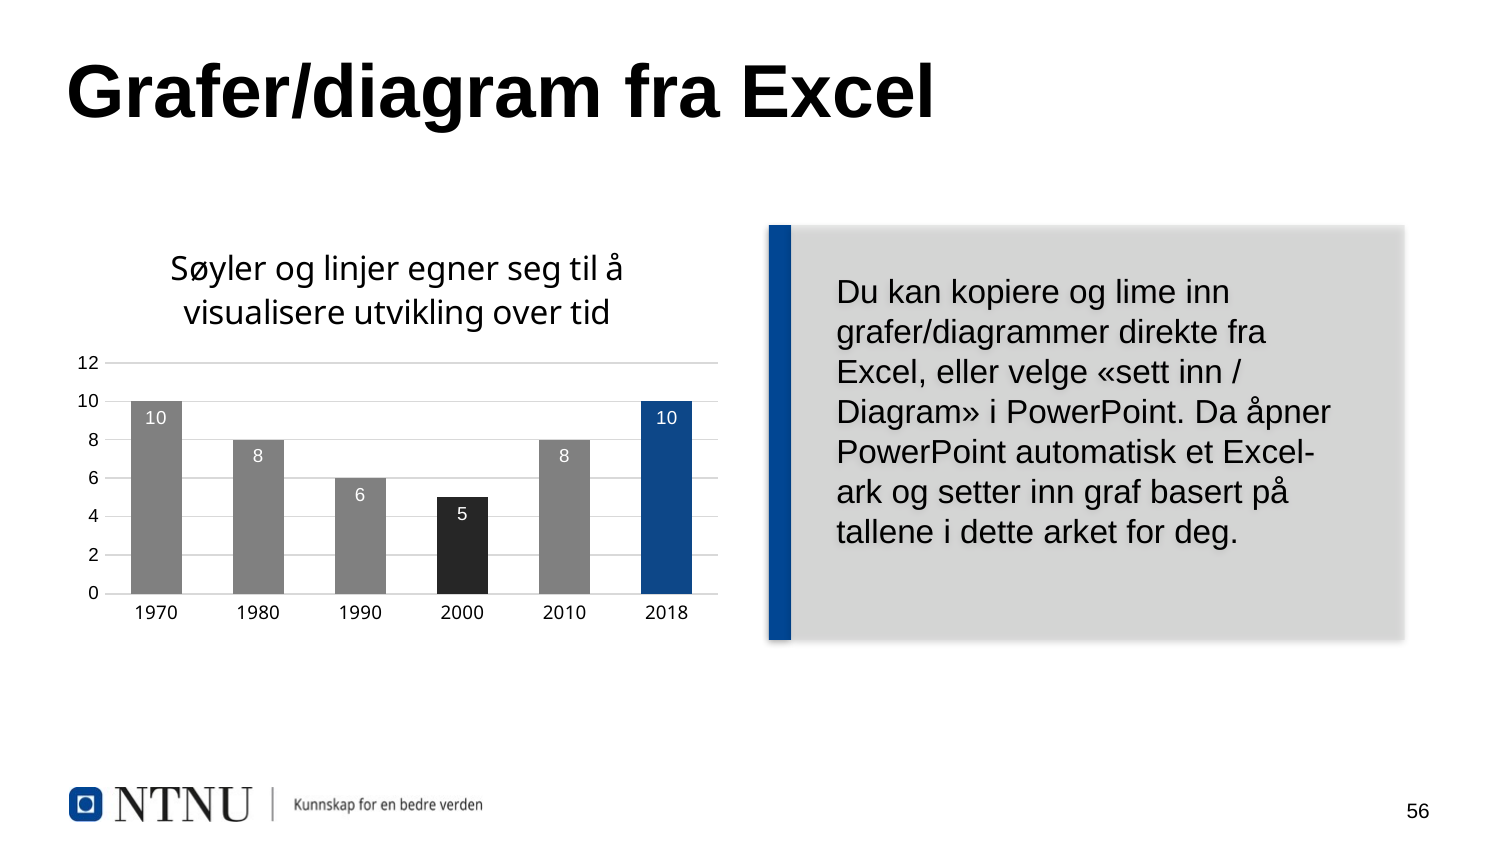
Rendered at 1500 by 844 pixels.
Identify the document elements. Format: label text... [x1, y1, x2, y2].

chart [63, 219, 732, 635]
text_box Du kan kopiere og lime inn grafer/diagrammer direkte fra Excel, eller velge «sett inn / Diagram» i PowerPoint. Da åpner PowerPoint automatisk et Excel-ark og setter inn graf basert på tallene i dette arket for deg. [790, 224, 1405, 641]
picture [69, 787, 483, 822]
title Grafer/diagram fra Excel [51, 35, 1449, 142]
text_box [768, 224, 789, 641]
